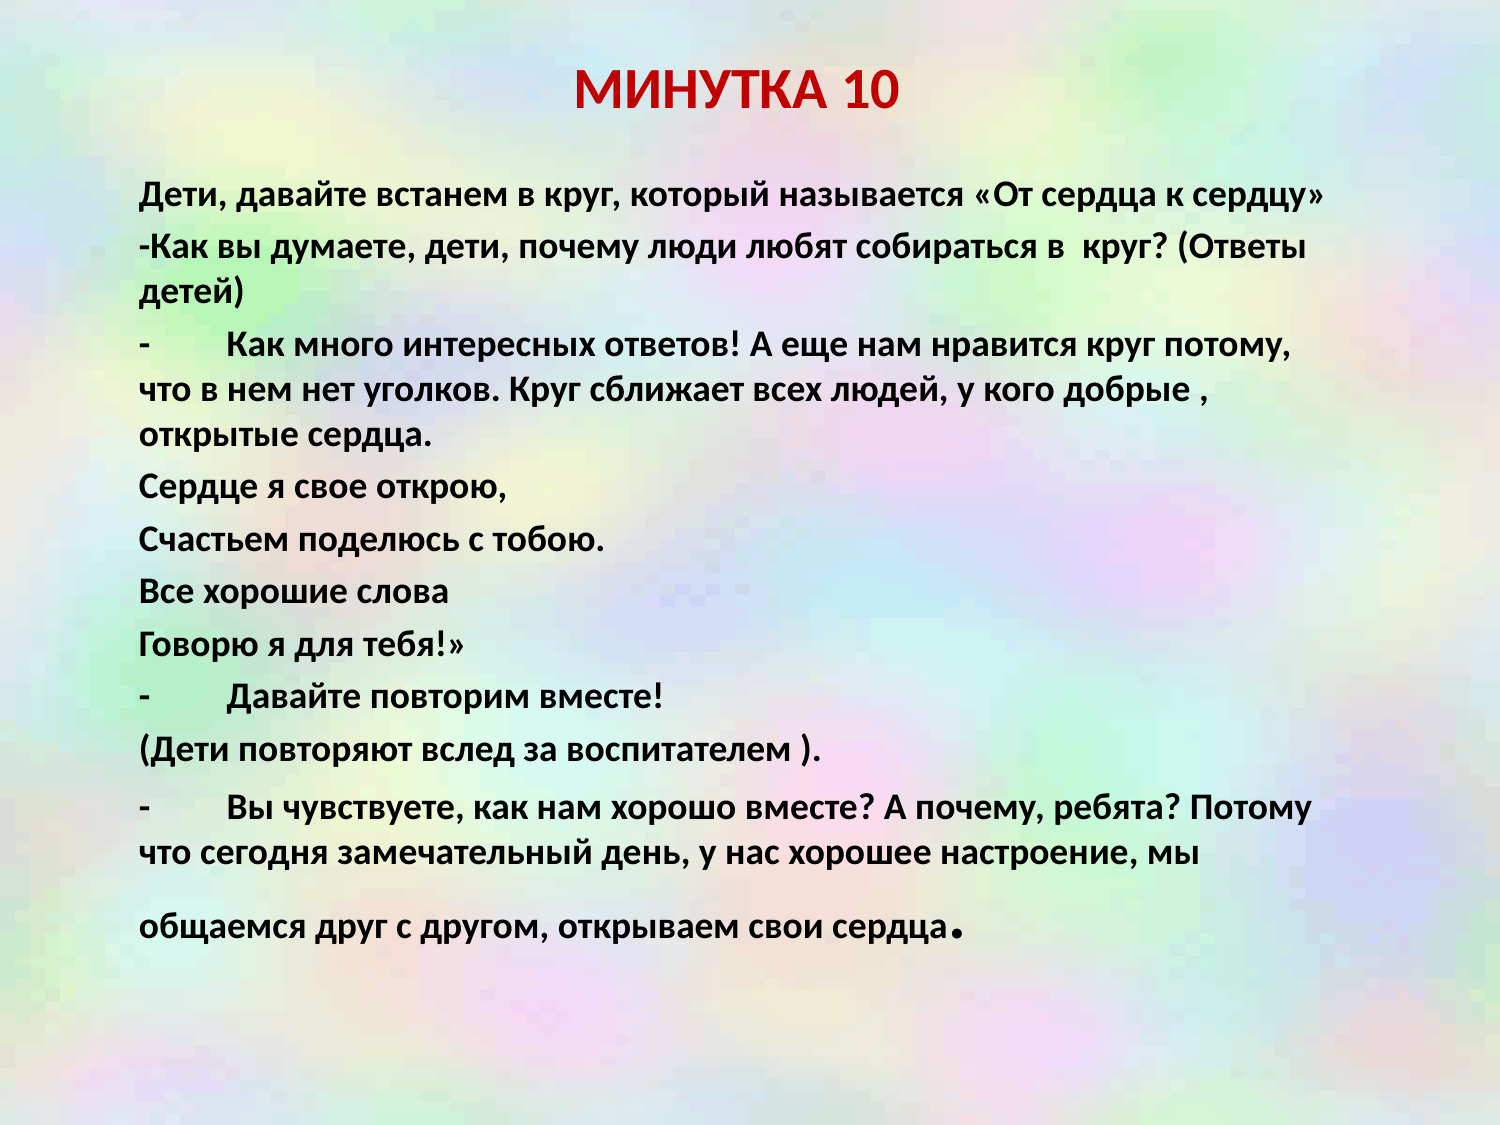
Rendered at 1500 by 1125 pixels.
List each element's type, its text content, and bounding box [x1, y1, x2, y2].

list МИНУТКА 10 Дети, давайте встанем в круг, который называется «От сердца к сердцу» -Как вы думаете, дети, почему люди любят собираться в круг? (Ответы детей) - Как много интересных ответов! А еще нам нравится круг потому, что в нем нет уголков. Круг сближает всех людей, у кого добрые , открытые сердца. Сердце я свое открою, Счастьем поделюсь с тобою. Все хорошие слова Говорю я для тебя!» - Давайте повторим вместе! (Дети повторяют вслед за воспитателем ). - Вы чувствуете, как нам хорошо вместе? А почему, ребята? Потому что сегодня замечательный день, у нас хорошее настроение, мы общаемся друг с другом, открываем свои сердца. [123, 42, 1351, 1006]
picture [0, 0, 1500, 1125]
